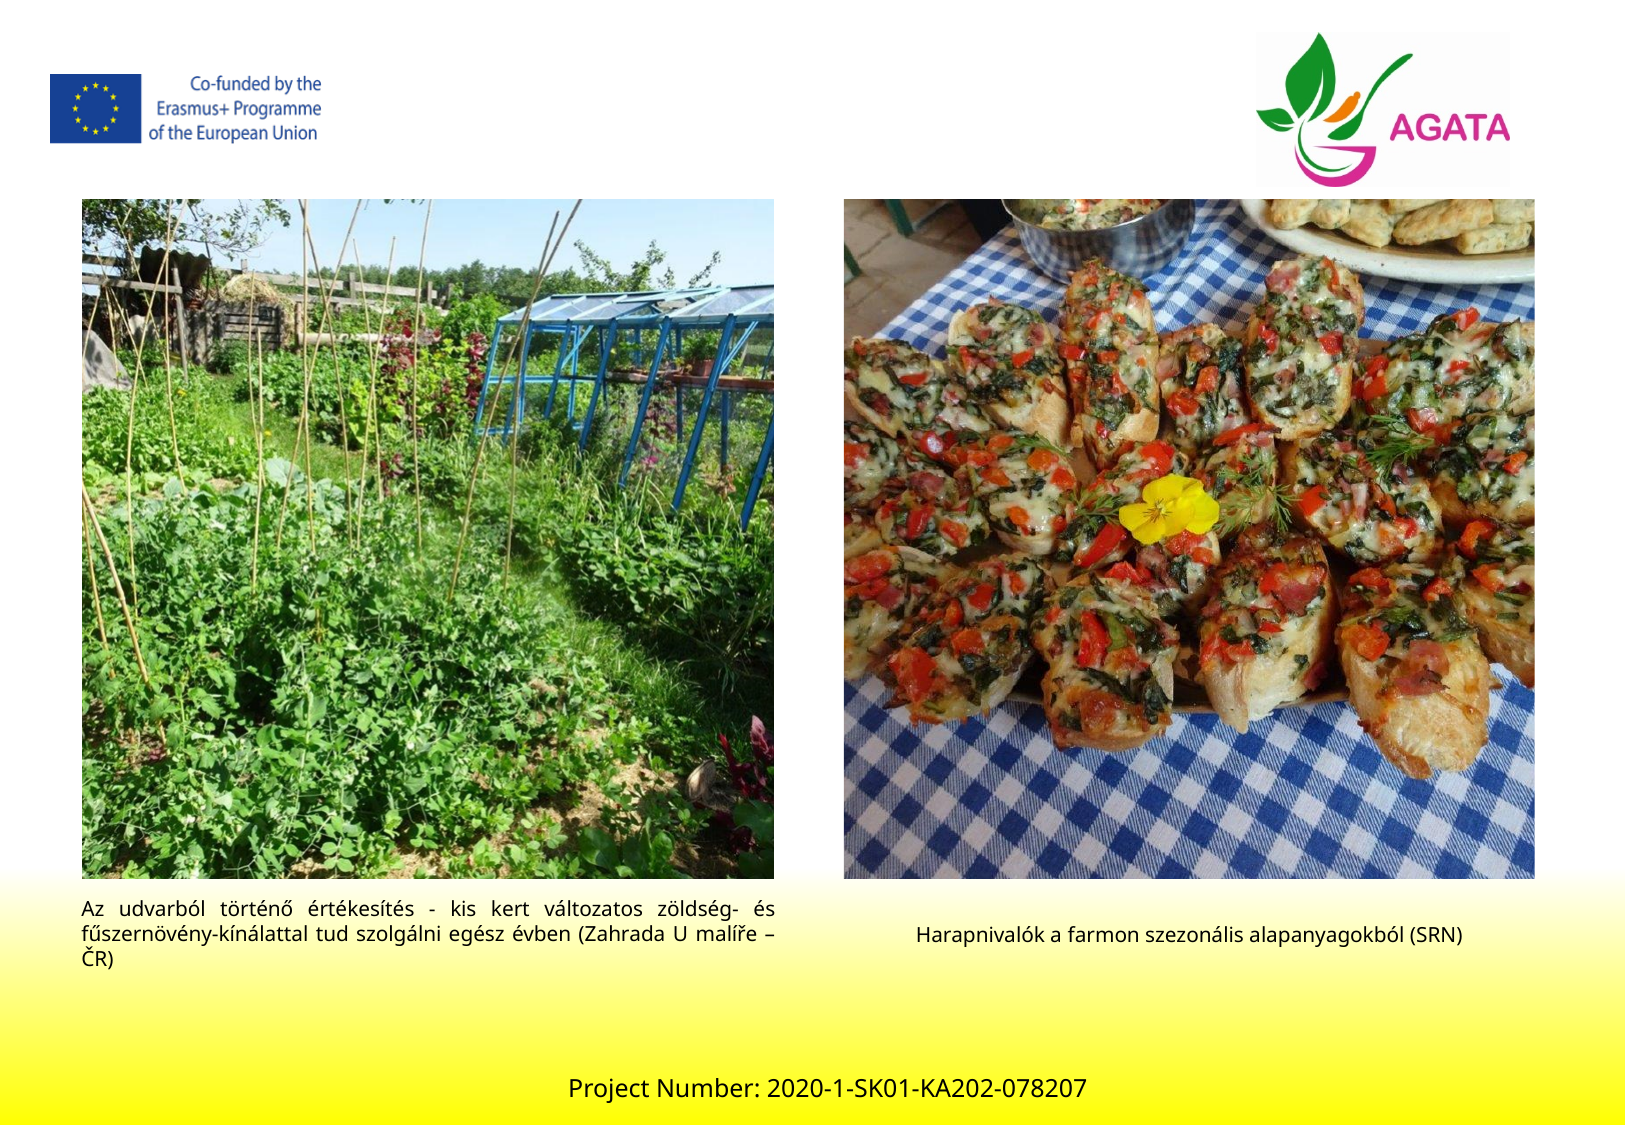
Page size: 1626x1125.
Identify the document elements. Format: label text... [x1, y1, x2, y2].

picture [82, 199, 775, 880]
list Az udvarból történő értékesítés - kis kert változatos zöldség- és fűszernövény-kínálattal tud szolgálni egész évben (Zahrada U malíře – ČR) [66, 199, 791, 997]
picture [843, 199, 1535, 879]
list Harapnivalók a farmon szezonális alapanyagokból (SRN) [843, 914, 1535, 997]
picture [1256, 32, 1510, 187]
picture [50, 74, 352, 144]
